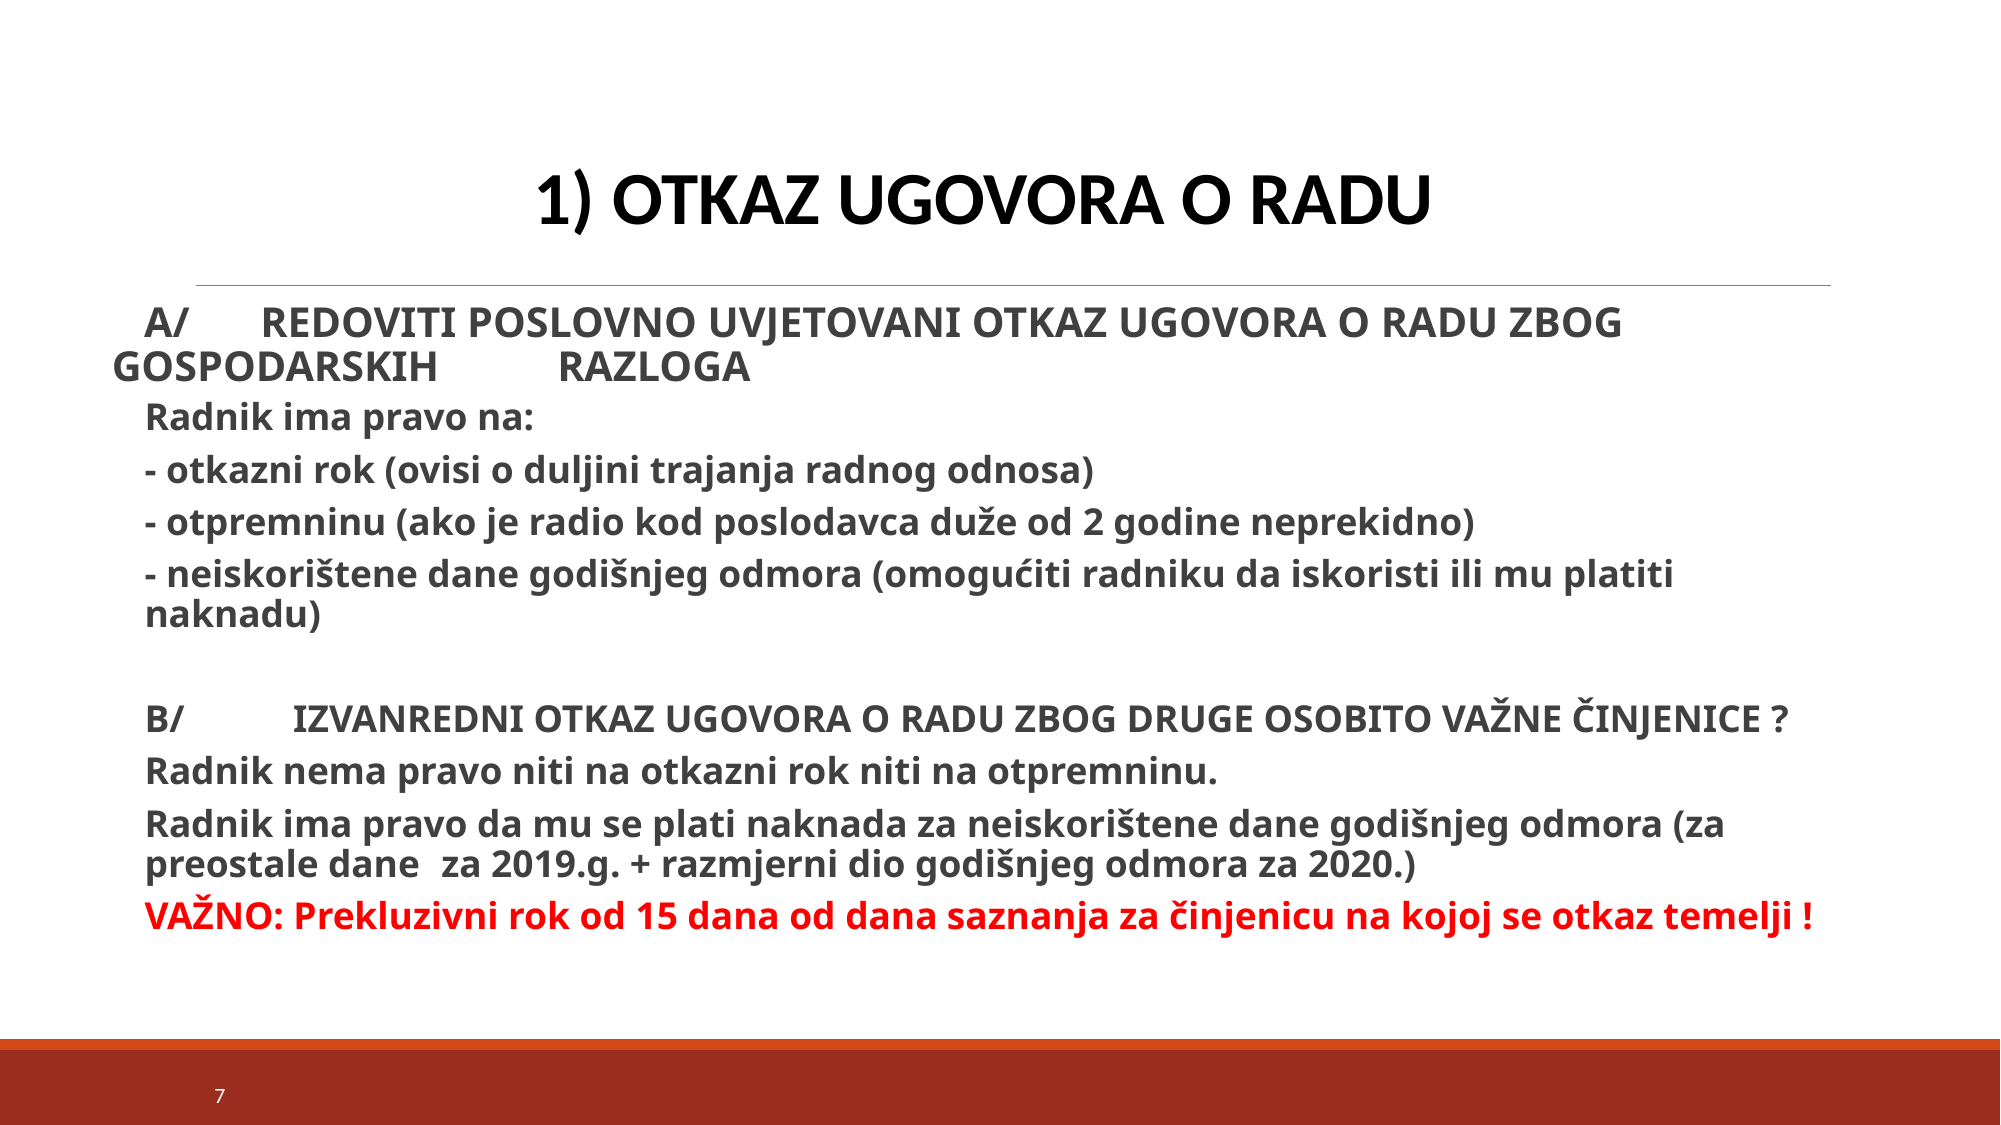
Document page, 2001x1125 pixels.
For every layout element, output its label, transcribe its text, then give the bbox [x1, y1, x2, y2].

list A/ REDOVITI POSLOVNO UVJETOVANI OTKAZ UGOVORA O RADU ZBOG GOSPODARSKIH RAZLOGA Radnik ima pravo na: - otkazni rok (ovisi o duljini trajanja radnog odnosa) - otpremninu (ako je radio kod poslodavca duže od 2 godine neprekidno) - neiskorištene dane godišnjeg odmora (omogućiti radniku da iskoristi ili mu platiti naknadu) B/ IZVANREDNI OTKAZ UGOVORA O RADU ZBOG DRUGE OSOBITO VAŽNE ČINJENICE ? Radnik nema pravo niti na otkazni rok niti na otpremninu. Radnik ima pravo da mu se plati naknada za neiskorištene dane godišnjeg odmora (za preostale dane za 2019.g. + razmjerni dio godišnjeg odmora za 2020.) VAŽNO: Prekluzivni rok od 15 dana od dana saznanja za činjenicu na kojoj se otkaz temelji ! [111, 294, 1830, 964]
slide_number 7 [148, 1065, 241, 1125]
title 1) OTKAZ UGOVORA O RADU [180, 80, 1789, 294]
